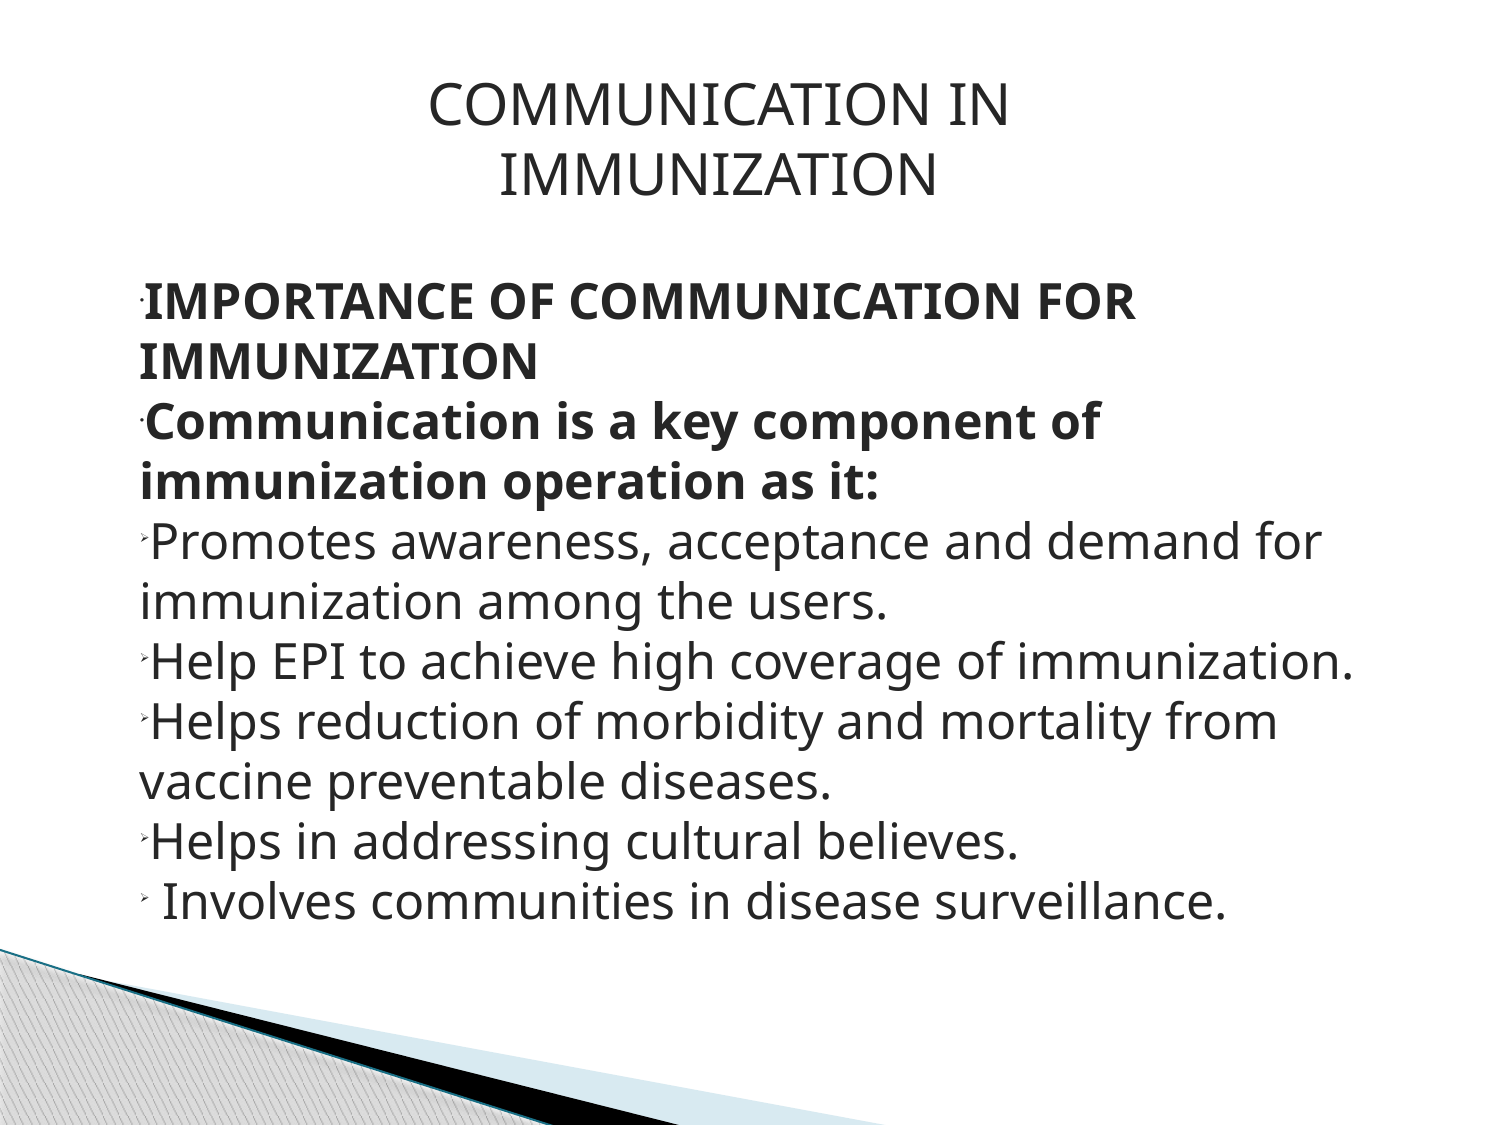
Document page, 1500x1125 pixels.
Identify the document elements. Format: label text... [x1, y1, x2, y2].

text_box COMMUNICATION IN IMMUNIZATION [191, 75, 1249, 200]
text_box IMPORTANCE OF COMMUNICATION FOR IMMUNIZATION Communication is a key component of immunization operation as it: Promotes awareness, acceptance and demand for immunization among the users. Help EPI to achieve high coverage of immunization. Helps reduction of morbidity and mortality from vaccine preventable diseases. Helps in addressing cultural believes. Involves communities in disease surveillance. [125, 262, 1375, 1061]
